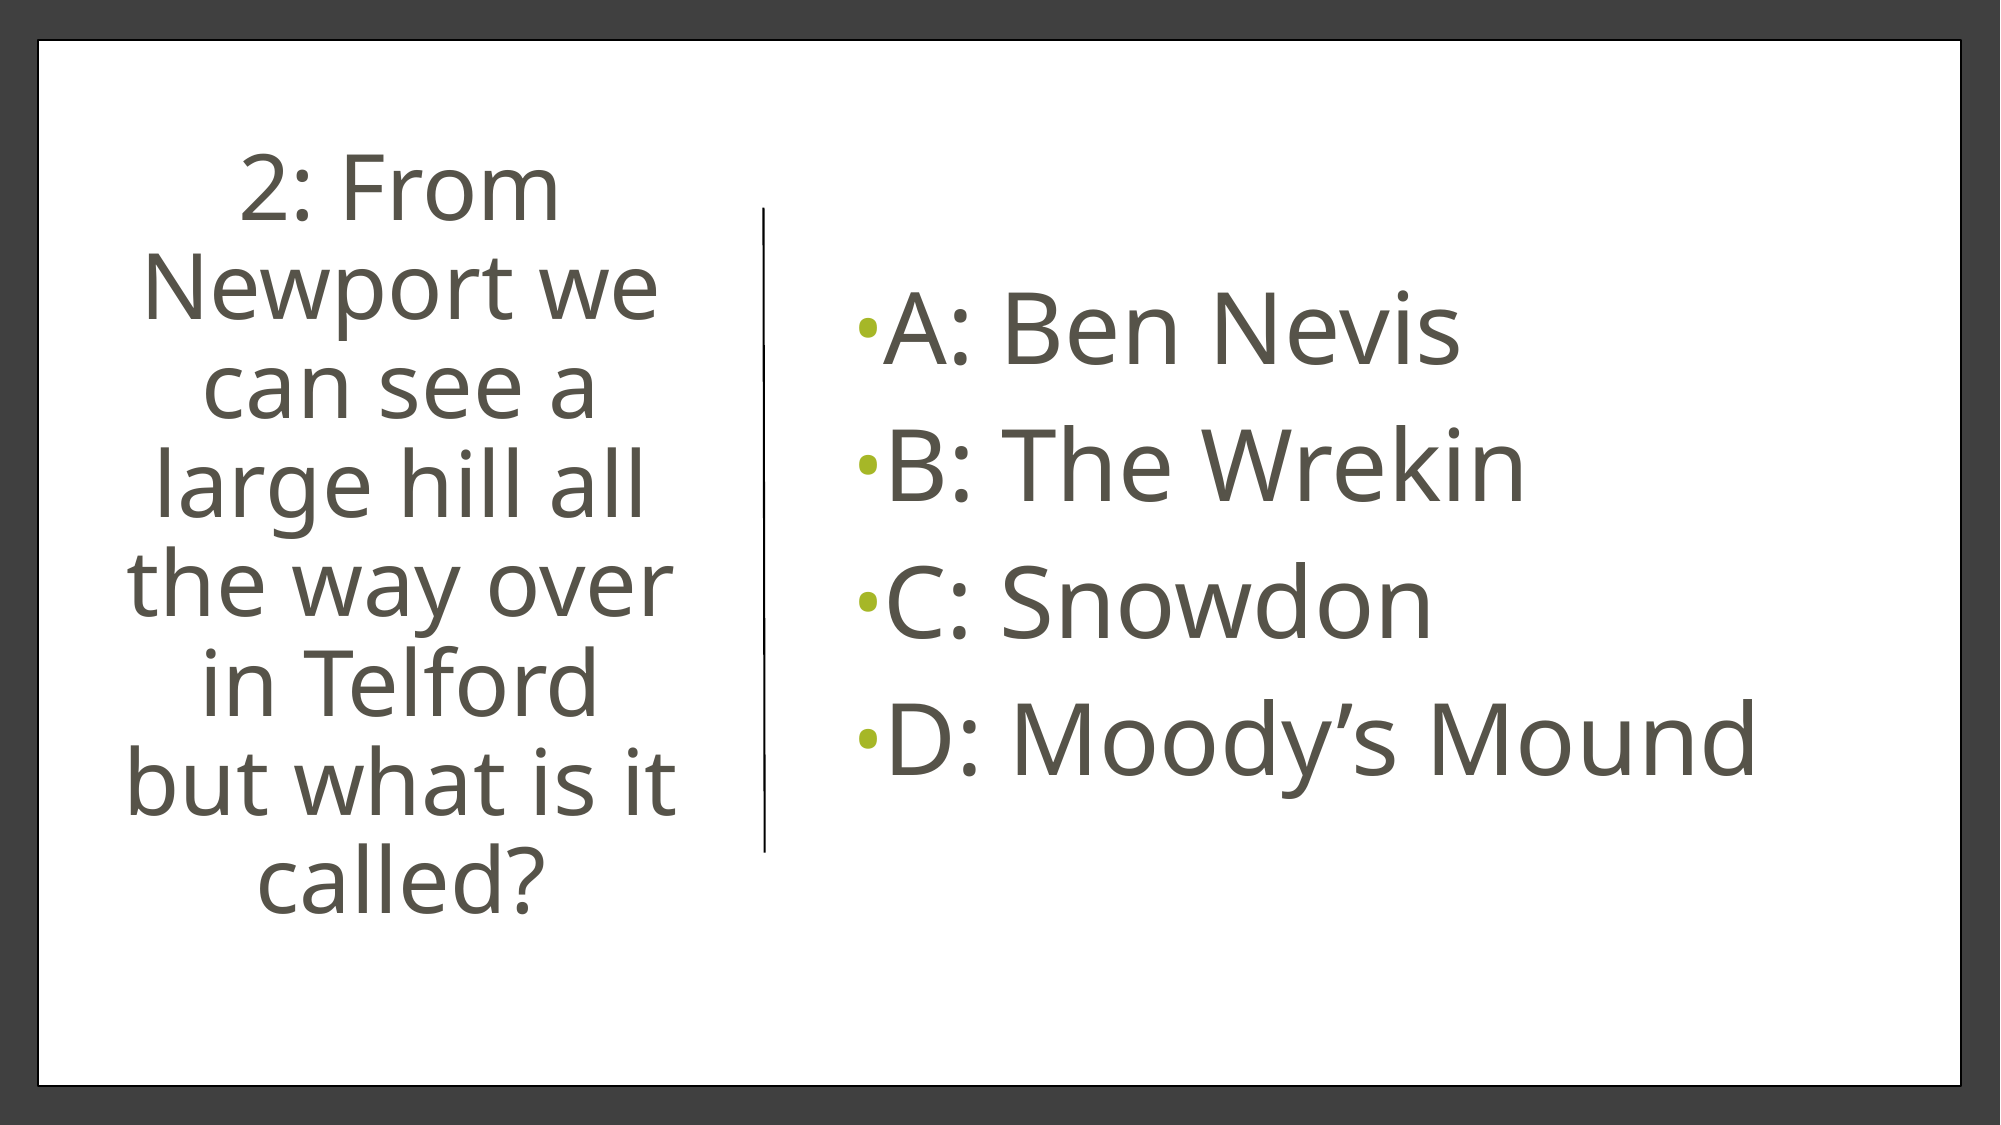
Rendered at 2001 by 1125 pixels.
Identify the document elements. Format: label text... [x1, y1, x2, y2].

list A: Ben Nevis B: The Wrekin C: Snowdon D: Moody’s Mound [830, 105, 1844, 970]
text_box [36, 38, 1963, 1088]
title 2: From Newport we can see a large hill all the way over in Telford but what is it called? [105, 105, 697, 970]
text_box [0, 0, 2000, 1125]
